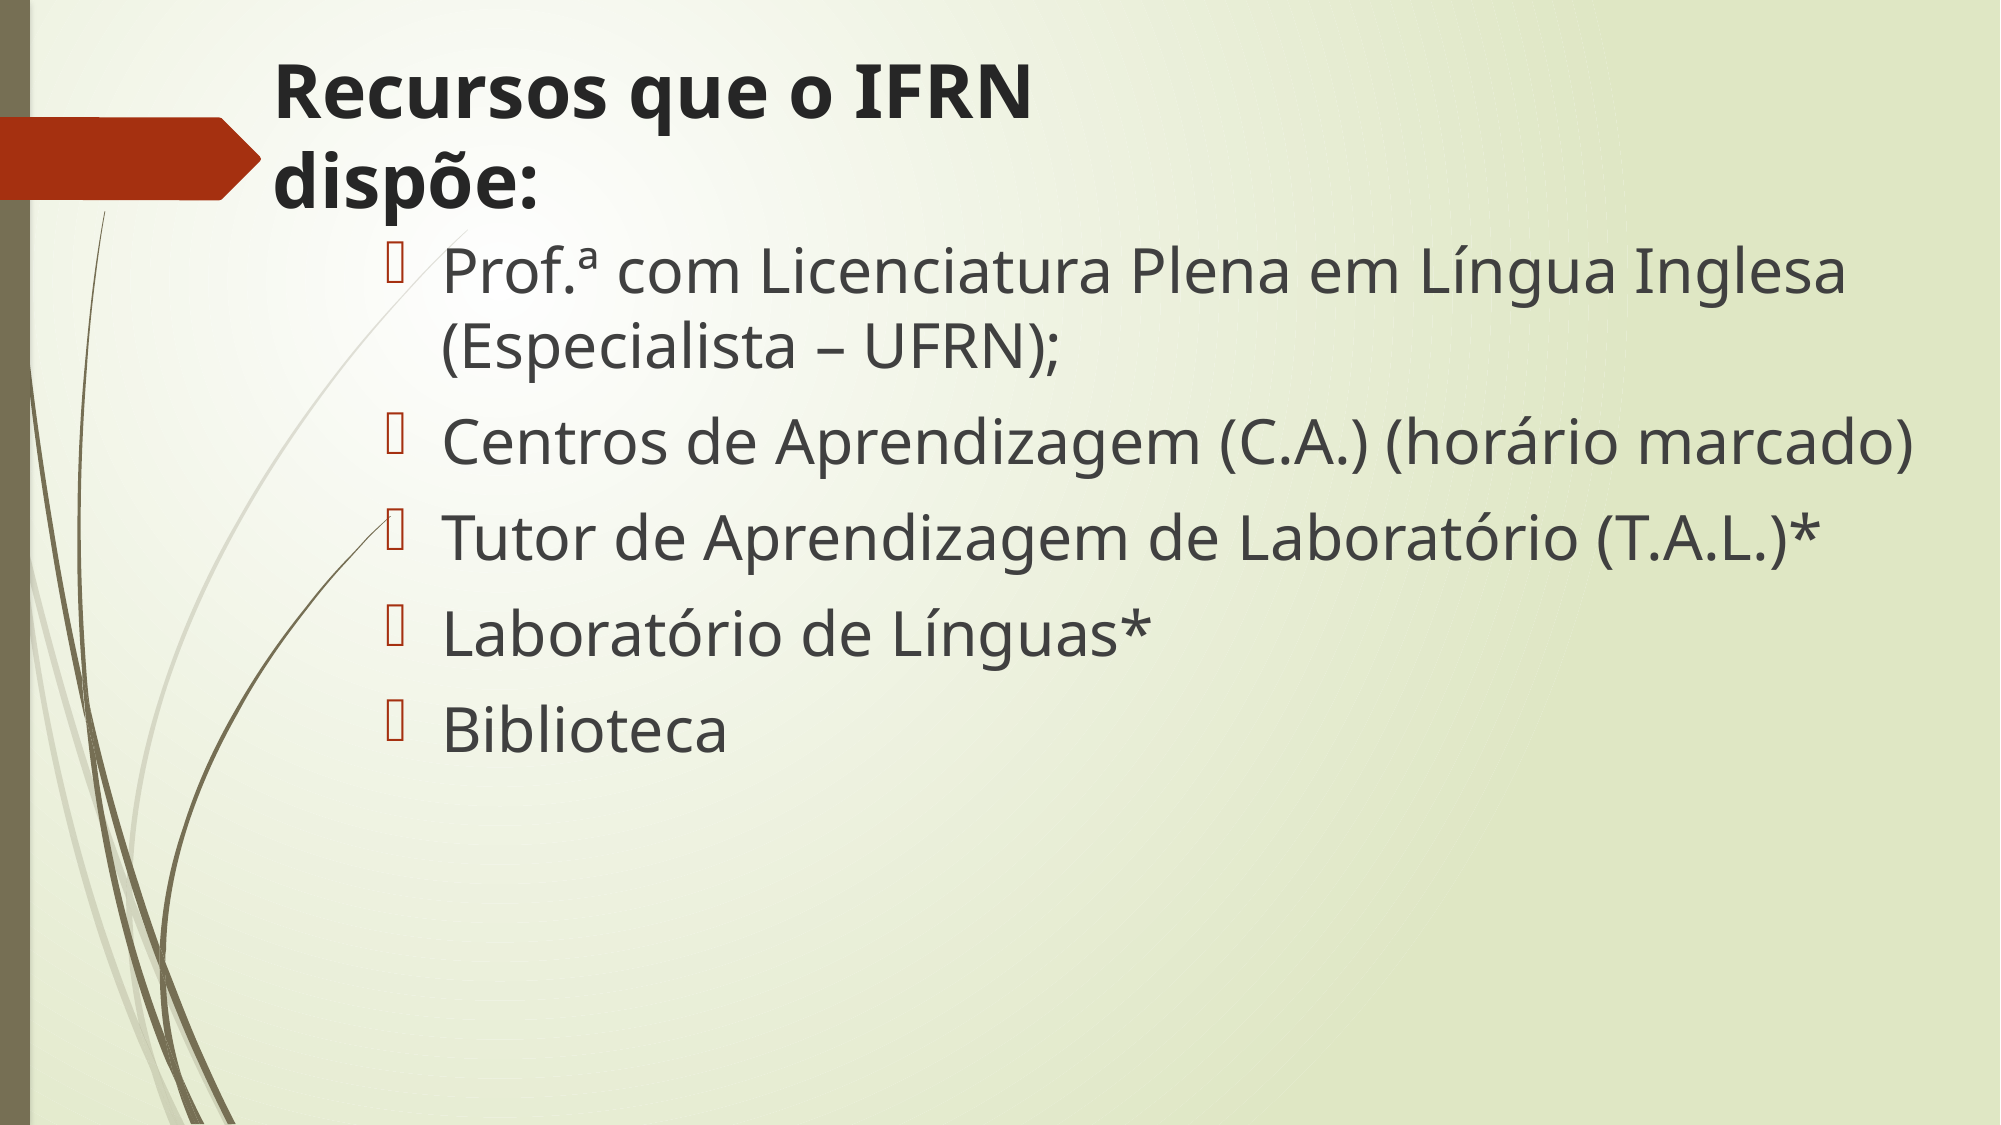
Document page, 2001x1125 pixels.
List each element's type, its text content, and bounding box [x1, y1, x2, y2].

list Prof.ª com Licenciatura Plena em Língua Inglesa (Especialista – UFRN); Centros de Aprendizagem (C.A.) (horário marcado) Tutor de Aprendizagem de Laboratório (T.A.L.)* Laboratório de Línguas* Biblioteca [369, 223, 1934, 1036]
title Recursos que o IFRN dispõe: [257, 35, 1329, 180]
